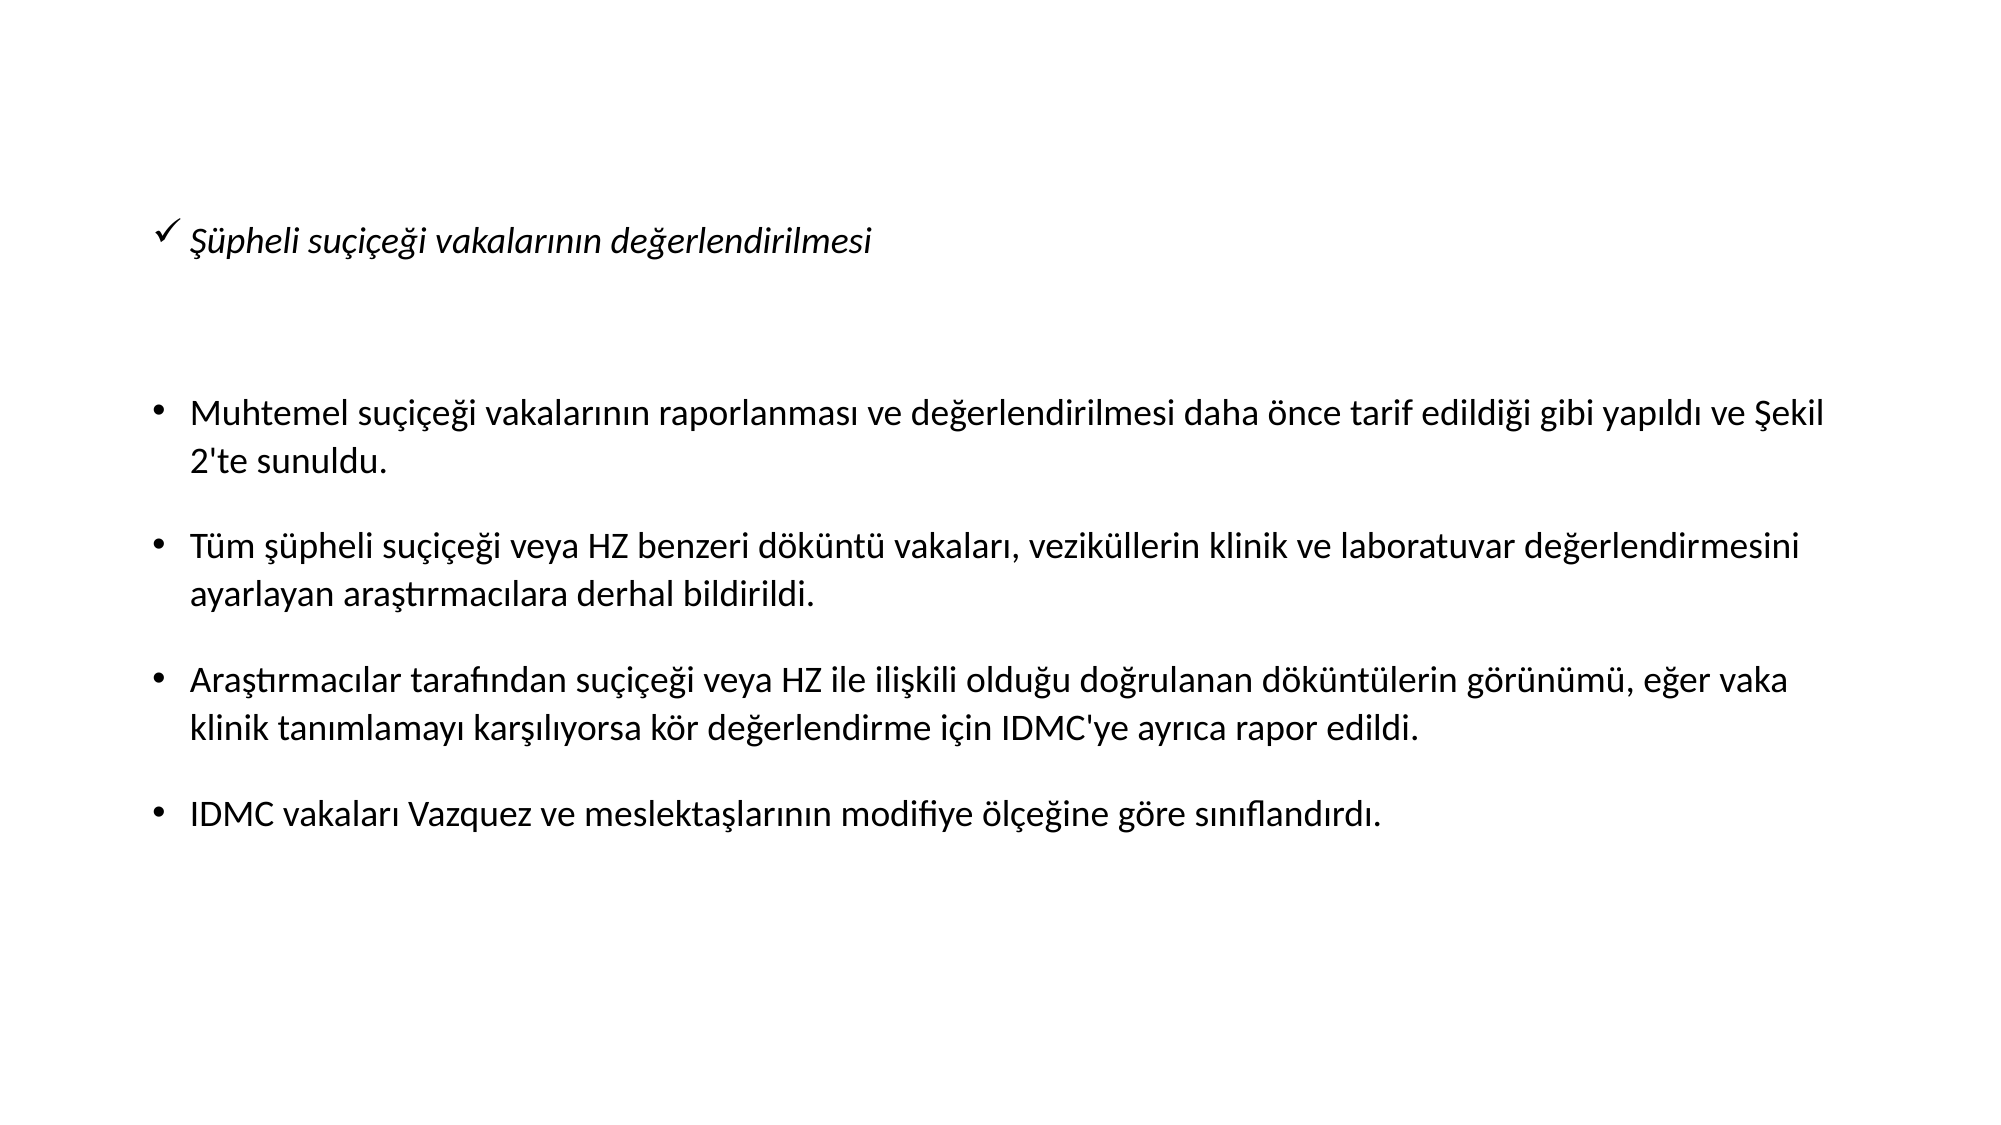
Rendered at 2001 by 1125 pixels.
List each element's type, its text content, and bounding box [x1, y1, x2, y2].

list Şüpheli suçiçeği vakalarının değerlendirilmesi Muhtemel suçiçeği vakalarının raporlanması ve değerlendirilmesi daha önce tarif edildiği gibi yapıldı ve Şekil 2'te sunuldu. Tüm şüpheli suçiçeği veya HZ benzeri döküntü vakaları, veziküllerin klinik ve laboratuvar değerlendirmesini ayarlayan araştırmacılara derhal bildirildi. Araştırmacılar tarafından suçiçeği veya HZ ile ilişkili olduğu doğrulanan döküntülerin görünümü, eğer vaka klinik tanımlamayı karşılıyorsa kör değerlendirme için IDMC'ye ayrıca rapor edildi. IDMC vakaları Vazquez ve meslektaşlarının modifiye ölçeğine göre sınıflandırdı. [137, 205, 1863, 920]
